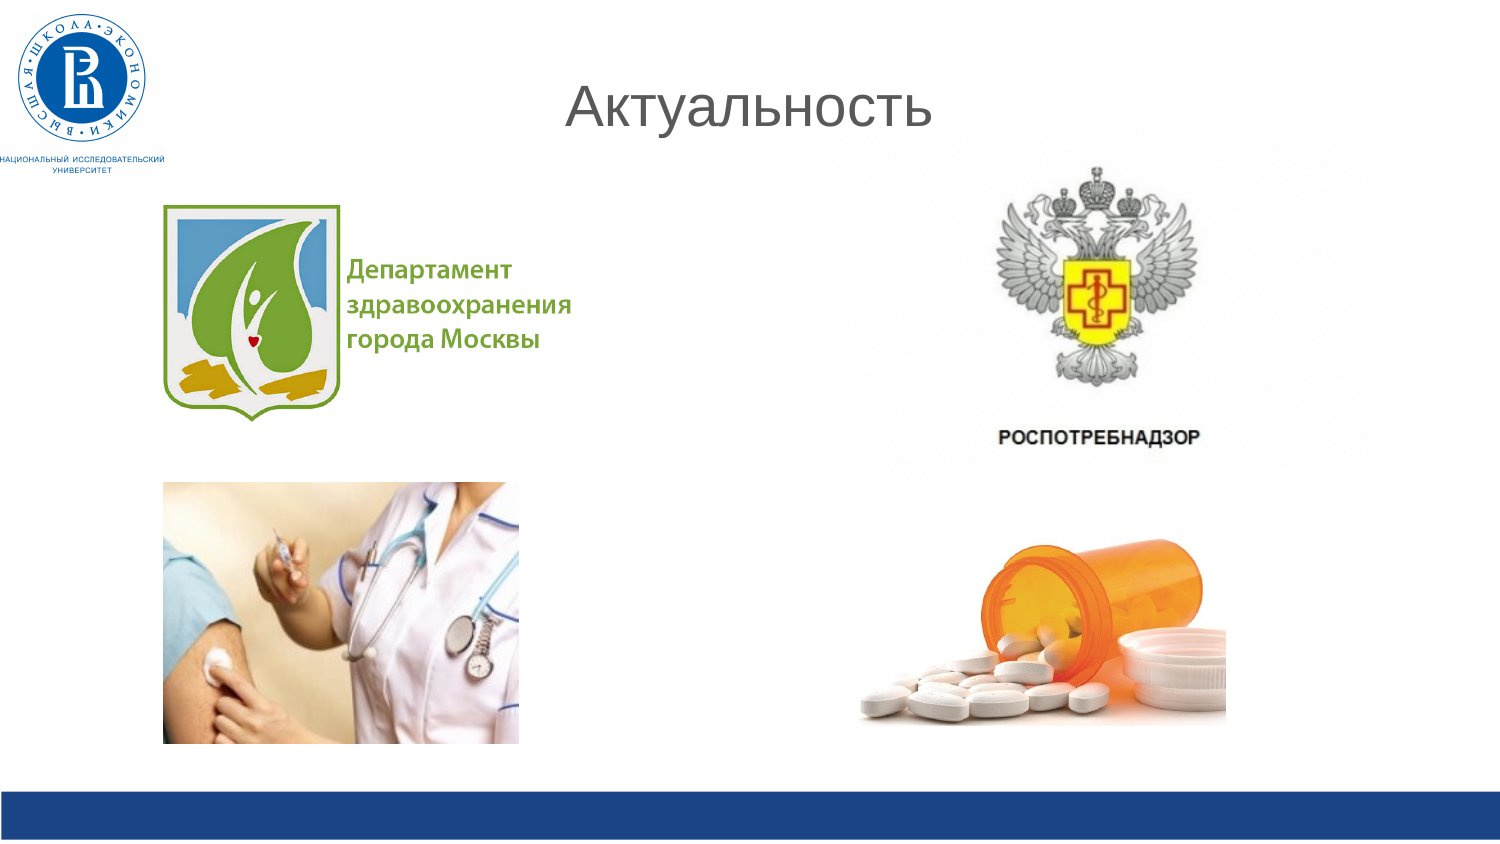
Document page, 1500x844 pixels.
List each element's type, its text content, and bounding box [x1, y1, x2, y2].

picture [163, 482, 519, 744]
text_box Актуальность [165, 14, 1449, 153]
picture [163, 204, 578, 423]
text_box [1, 791, 1500, 840]
picture [826, 128, 1370, 726]
picture [0, 14, 164, 174]
